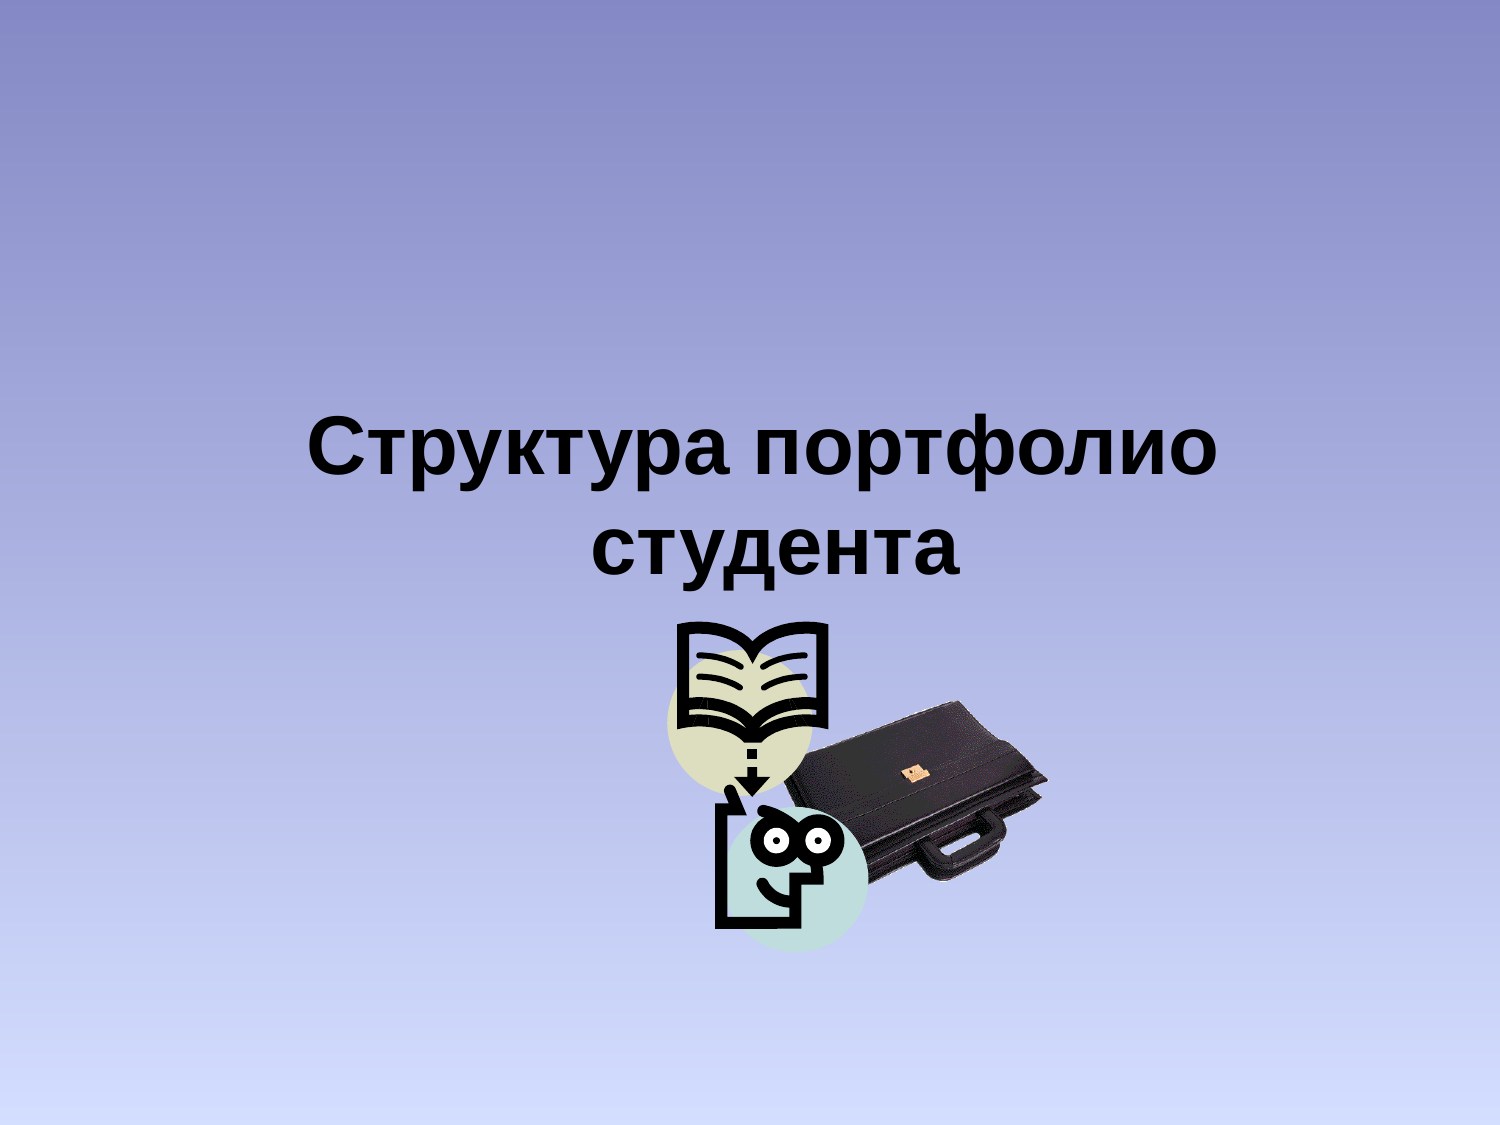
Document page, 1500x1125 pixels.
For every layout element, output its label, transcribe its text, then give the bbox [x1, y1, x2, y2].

title Структура портфолио студента [100, 396, 1451, 585]
picture [666, 621, 1081, 953]
